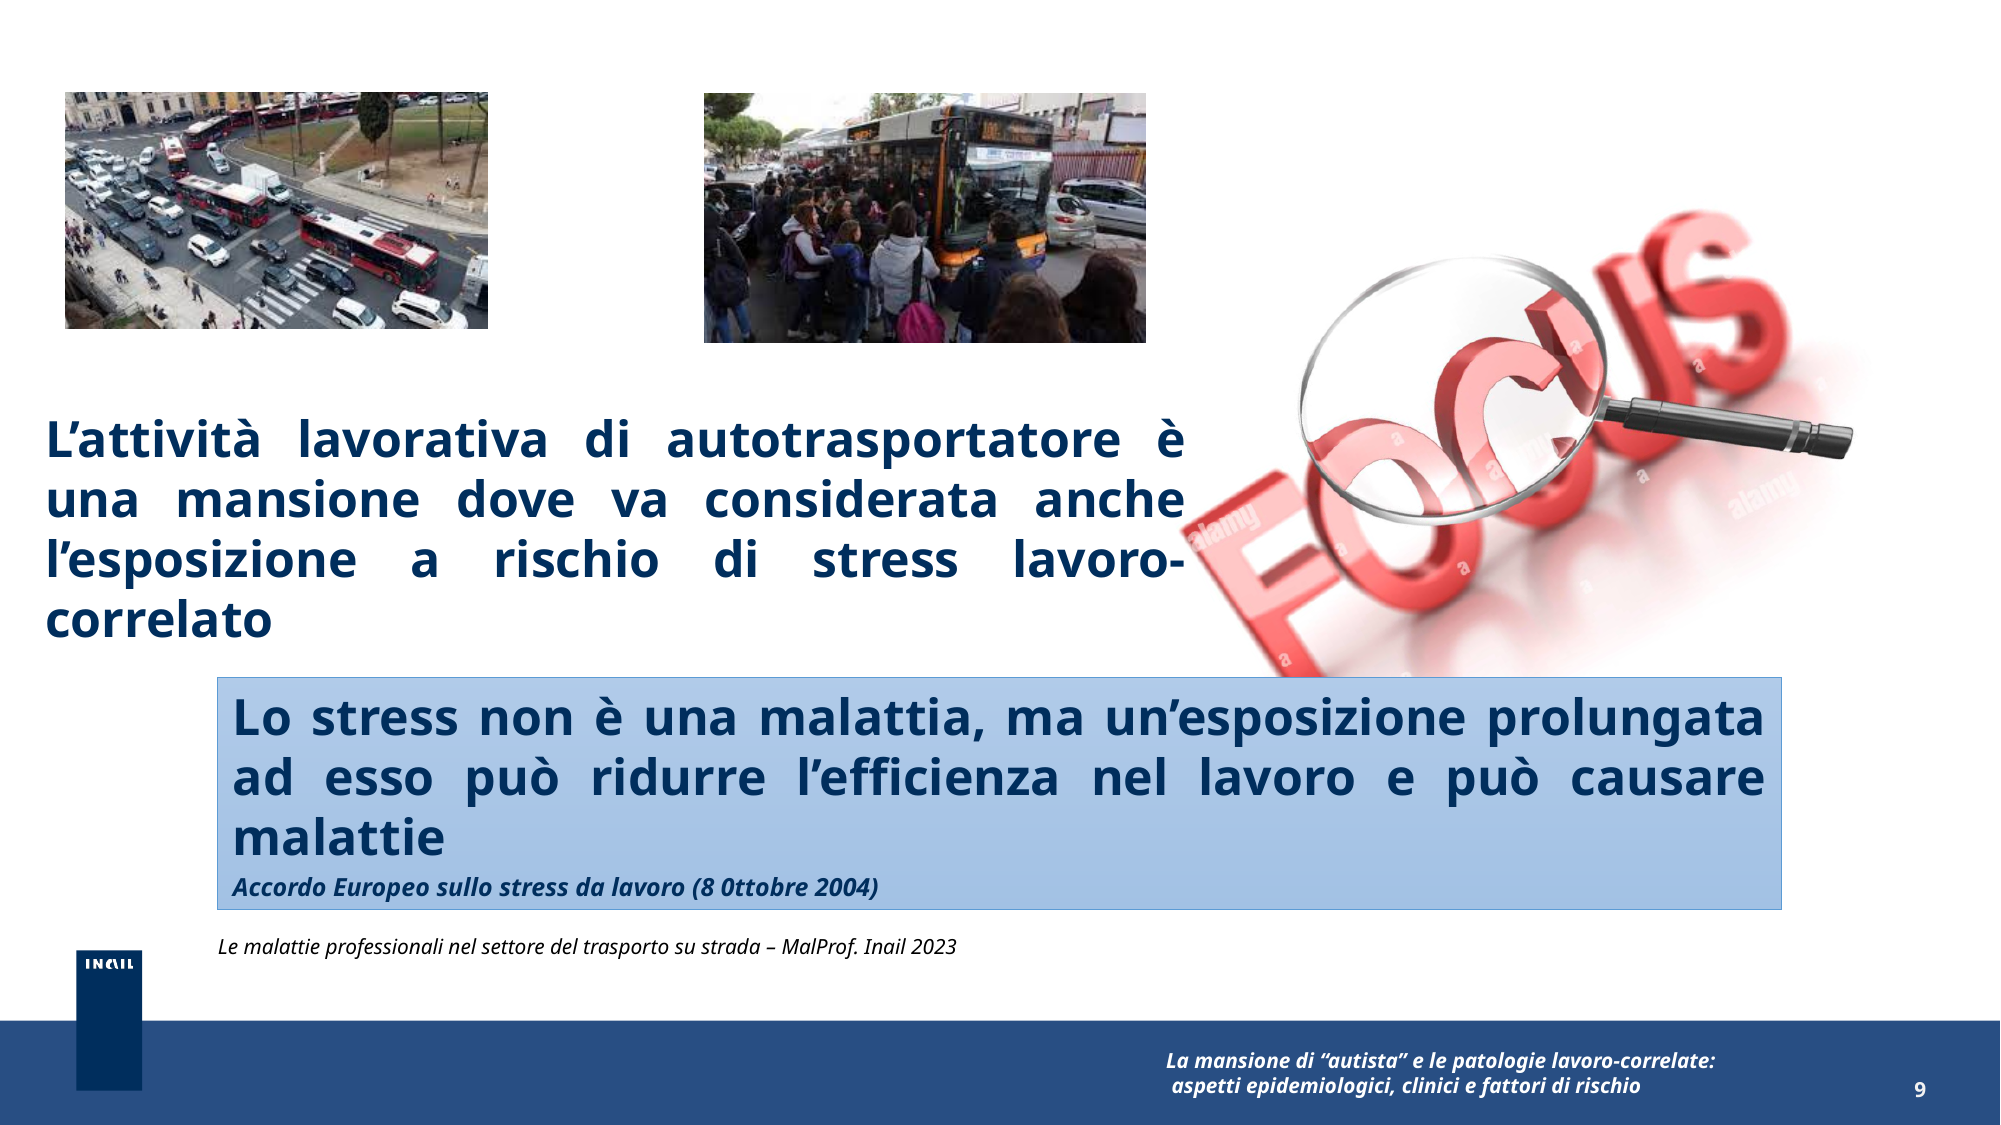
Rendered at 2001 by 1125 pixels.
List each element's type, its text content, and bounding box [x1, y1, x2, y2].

picture [65, 92, 488, 330]
text_box L’attività lavorativa di autotrasportatore è una mansione dove va considerata anche l’esposizione a rischio di stress lavoro-correlato [30, 400, 1085, 655]
text_box Lo stress non è una malattia, ma un’esposizione prolungata ad esso può ridurre l’efficienza nel lavoro e può causare malattie Accordo Europeo sullo stress da lavoro (8 0ttobre 2004) [217, 677, 1782, 910]
text_box Le malattie professionali nel settore del trasporto su strada – MalProf. Inail 2023 [217, 933, 1170, 969]
list La mansione di “autista” e le patologie lavoro-correlate: aspetti epidemiologici, clinici e fattori di rischio [1166, 1047, 1848, 1083]
picture [704, 93, 1912, 700]
slide_number 9 [1867, 1076, 1927, 1119]
